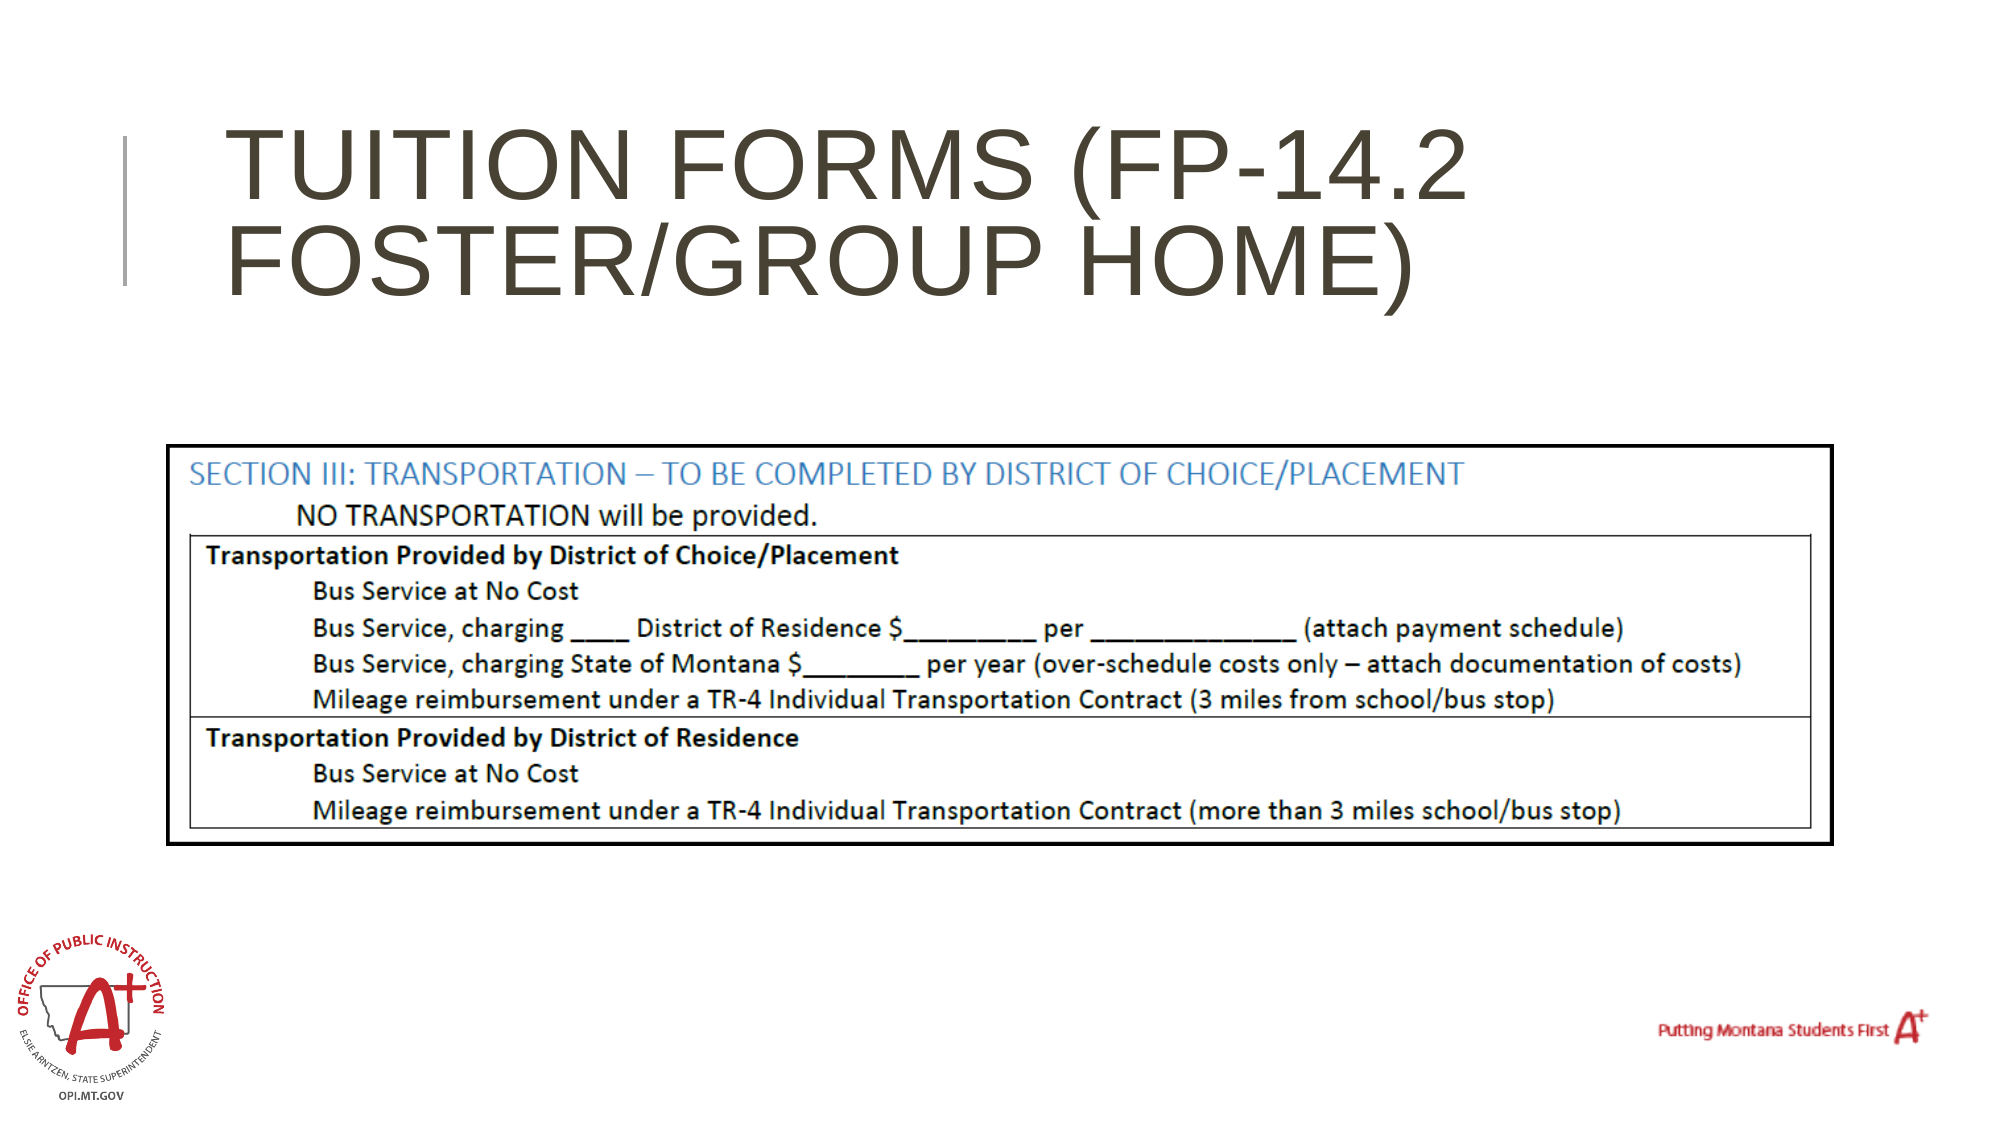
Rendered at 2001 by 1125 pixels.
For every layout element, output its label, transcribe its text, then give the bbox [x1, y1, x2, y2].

title Tuition forms (FP-14.2 Foster/group home) [209, 96, 1805, 342]
picture [166, 444, 1834, 846]
picture [1654, 999, 1938, 1054]
picture [0, 931, 176, 1107]
